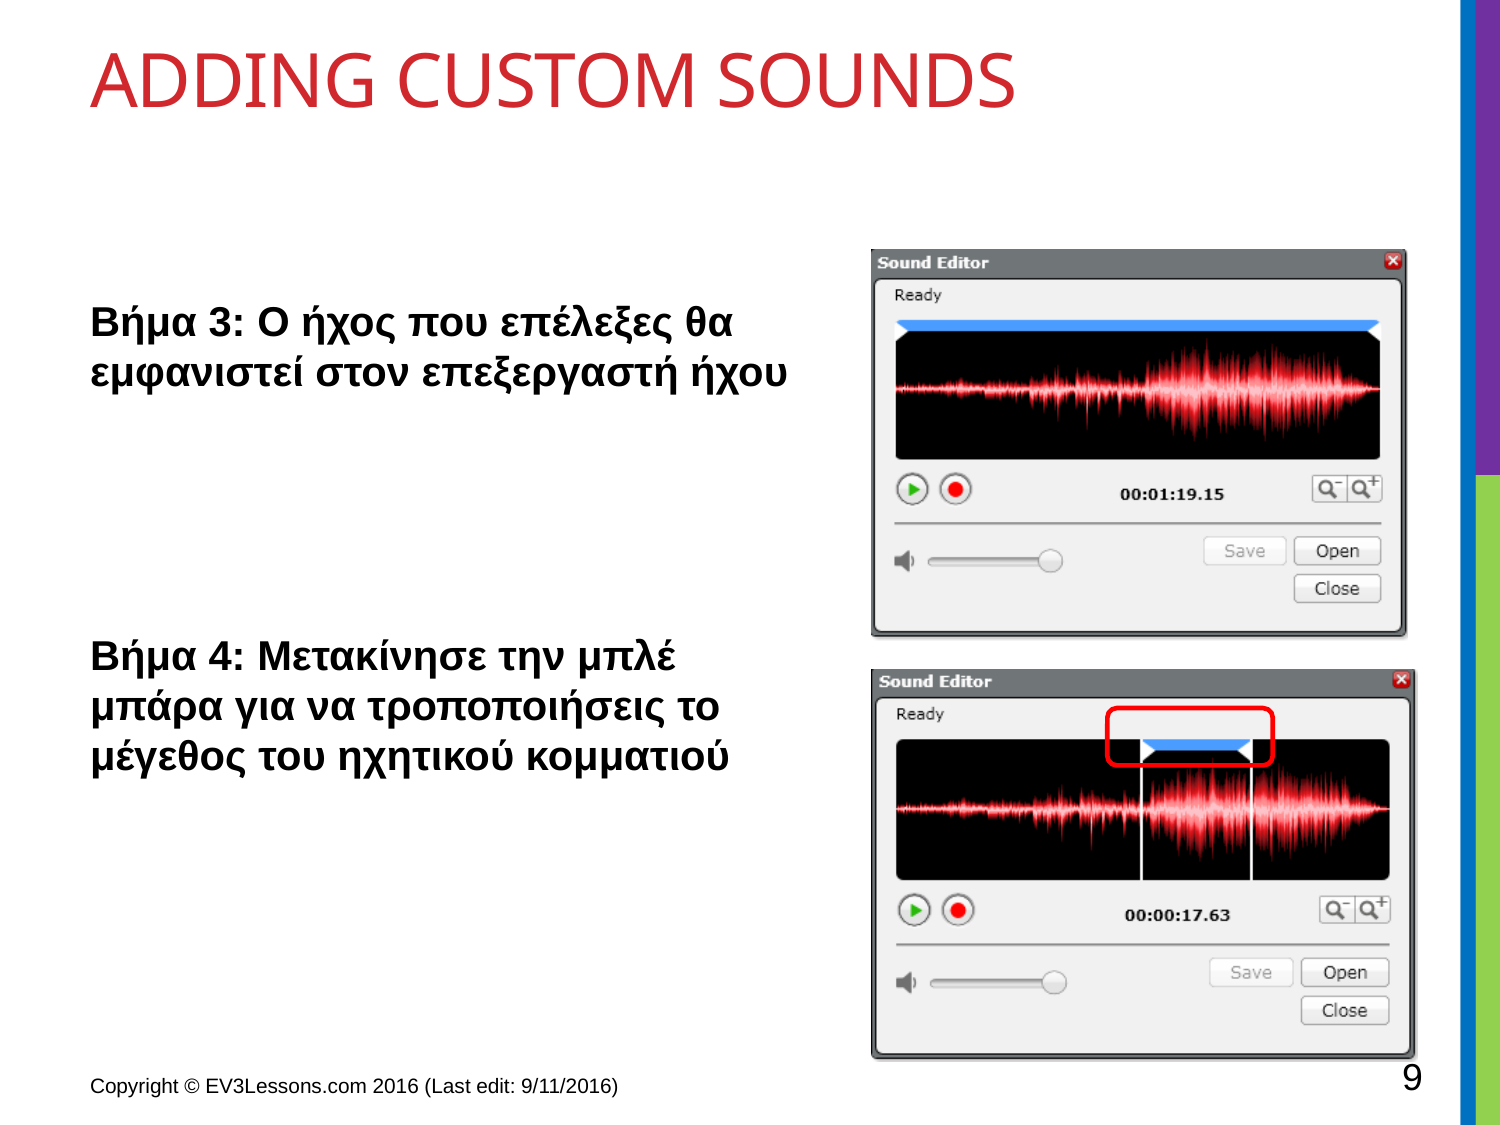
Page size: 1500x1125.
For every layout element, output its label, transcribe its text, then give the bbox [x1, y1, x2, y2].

picture [870, 668, 1418, 1063]
title ADDING CUSTOM SOUNDS [75, 25, 1428, 250]
list Βήμα 3: Ο ήχος που επέλεξες θα εμφανιστεί στον επεξεργαστή ήχου Βήμα 4: Μετακίνησε την μπλέ μπάρα για να τροποποιήσεις το μέγεθος του ηχητικού κομματιού [75, 287, 817, 1005]
footer Copyright © EV3Lessons.com 2016 (Last edit: 9/11/2016) [75, 1065, 638, 1112]
picture [870, 249, 1409, 642]
slide_number 9 [1387, 1045, 1491, 1106]
